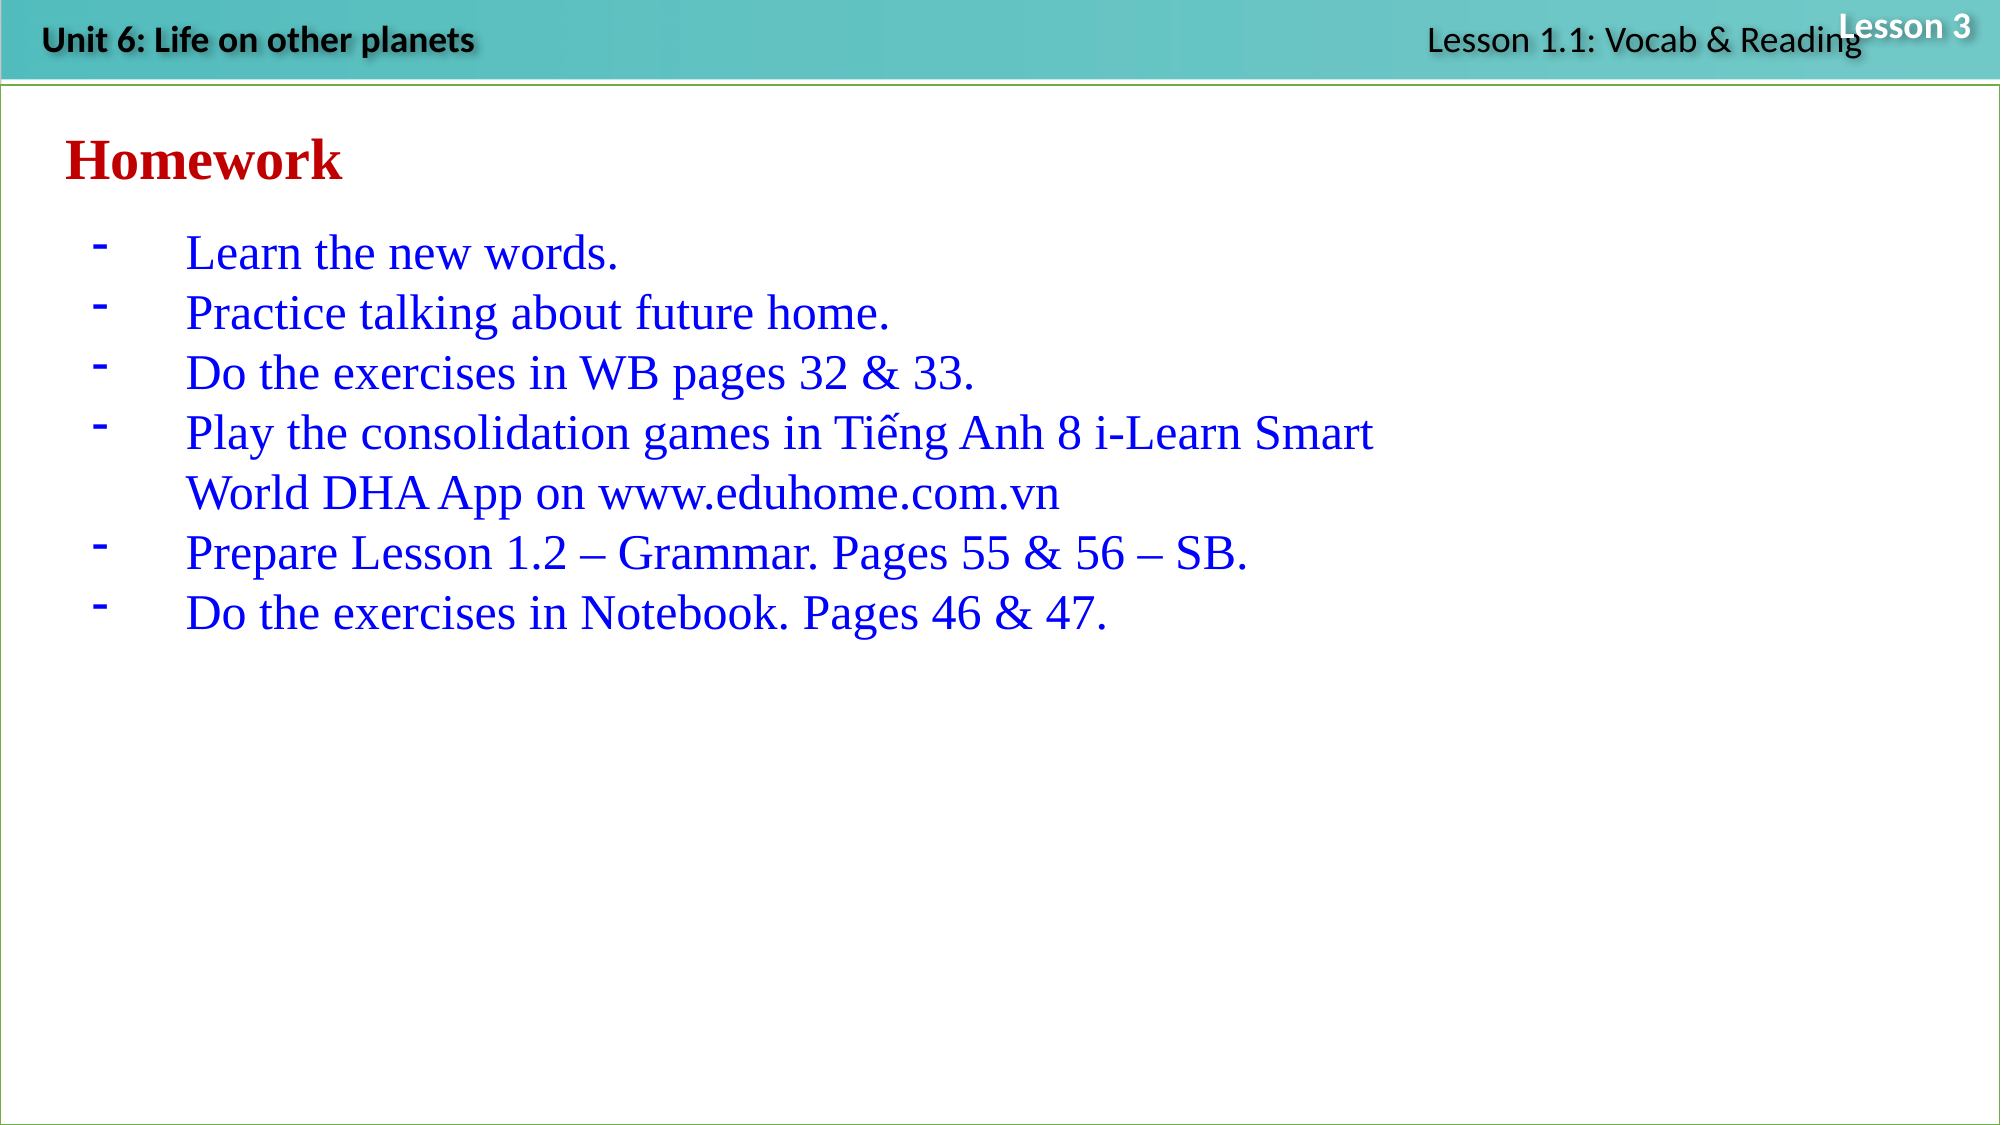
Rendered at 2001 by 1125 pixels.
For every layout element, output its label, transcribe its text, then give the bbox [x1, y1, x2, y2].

text_box Lesson 3 [1824, 0, 1987, 53]
text_box [0, 84, 2000, 1125]
text_box Homework [21, 114, 359, 199]
text_box Learn the new words. Practice talking about future home. Do the exercises in WB pages 32 & 33. Play the consolidation games in Tiếng Anh 8 i-Learn Smart World DHA App on www.eduhome.com.vn Prepare Lesson 1.2 – Grammar. Pages 55 & 56 – SB. Do the exercises in Notebook. Pages 46 & 47. [77, 212, 1521, 647]
picture [0, 0, 2000, 84]
